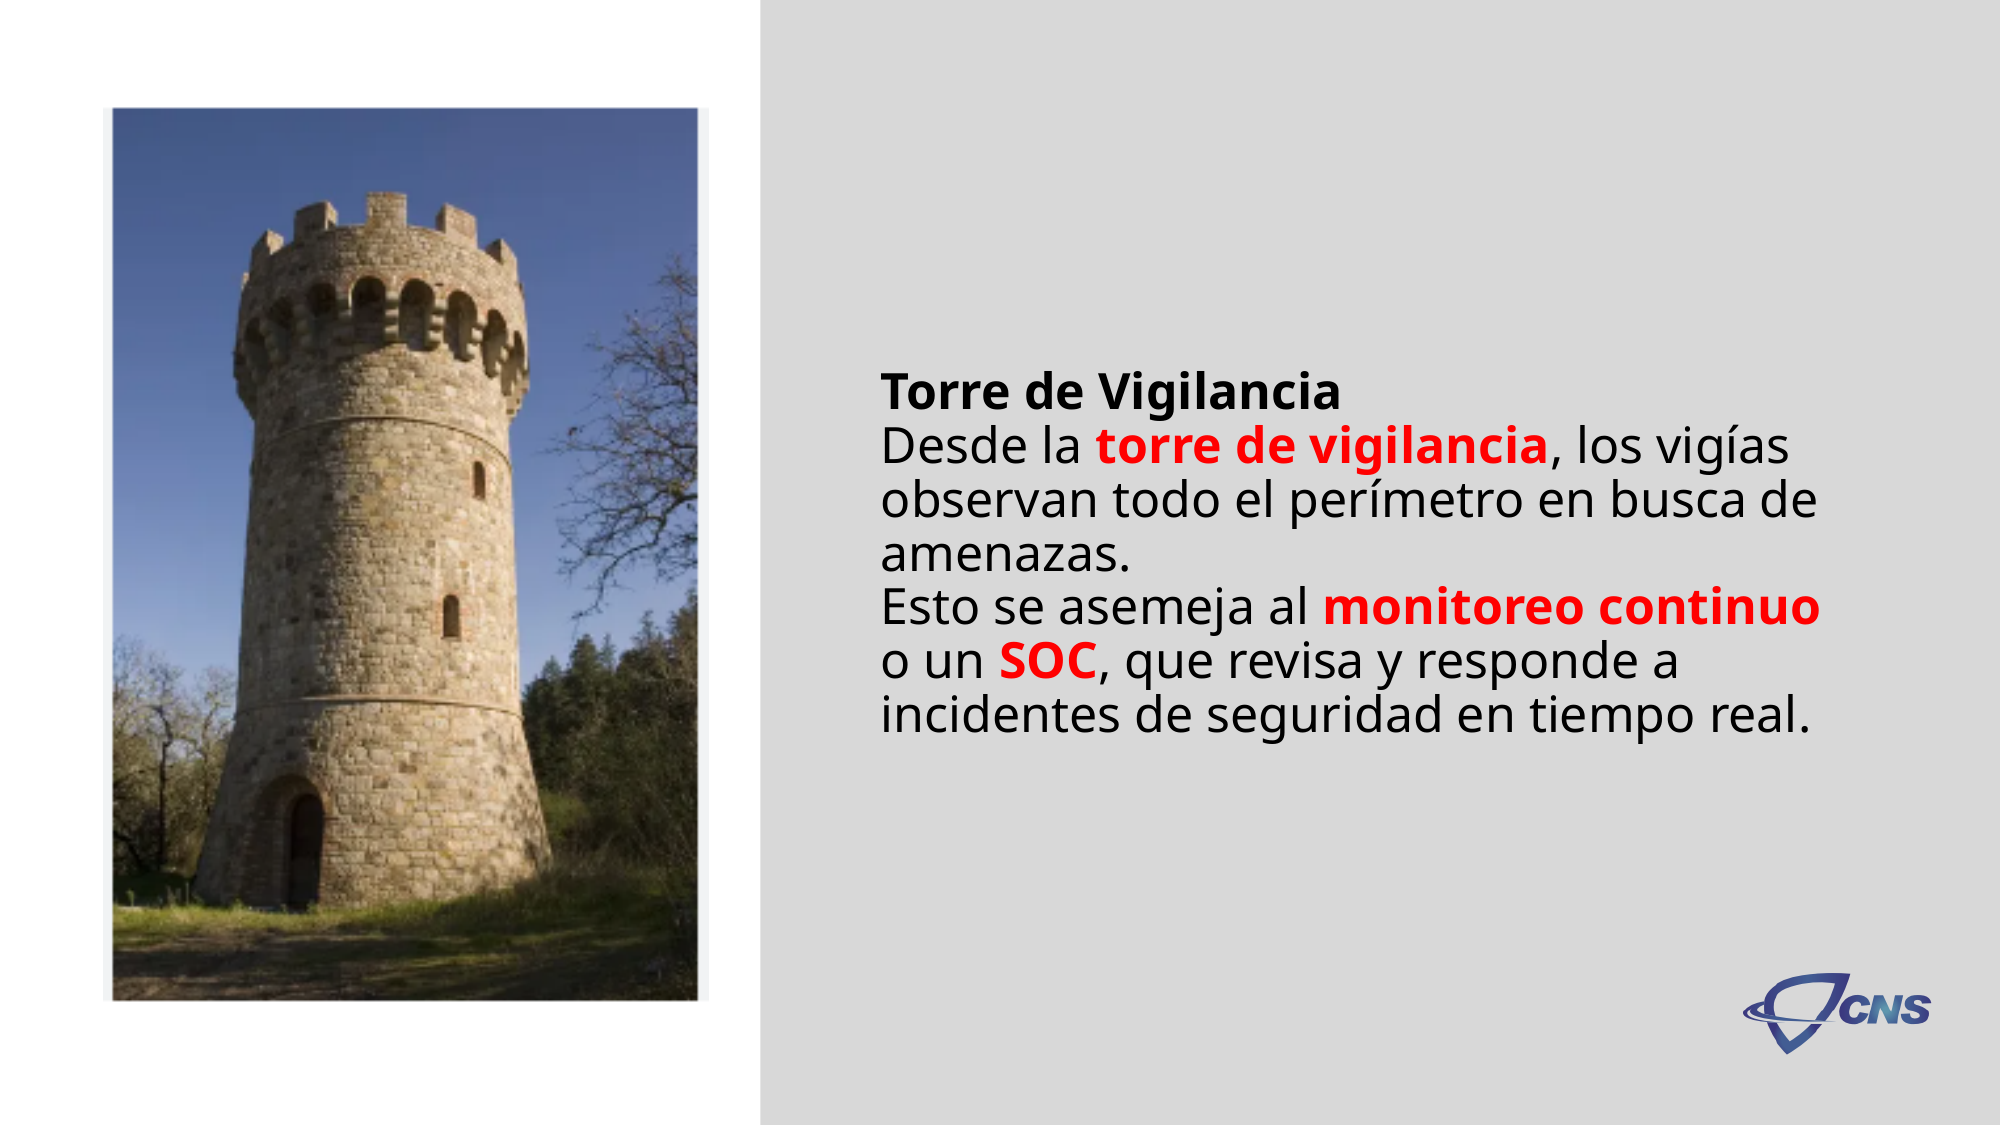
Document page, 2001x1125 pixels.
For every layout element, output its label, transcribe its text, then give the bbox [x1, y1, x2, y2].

title Torre de Vigilancia Desde la torre de vigilancia, los vigías observan todo el perímetro en busca de amenazas. Esto se asemeja al monitoreo continuo o un SOC, que revisa y responde a incidentes de seguridad en tiempo real. [865, 101, 1876, 1008]
text_box [760, 0, 2000, 1125]
picture [103, 101, 709, 1021]
